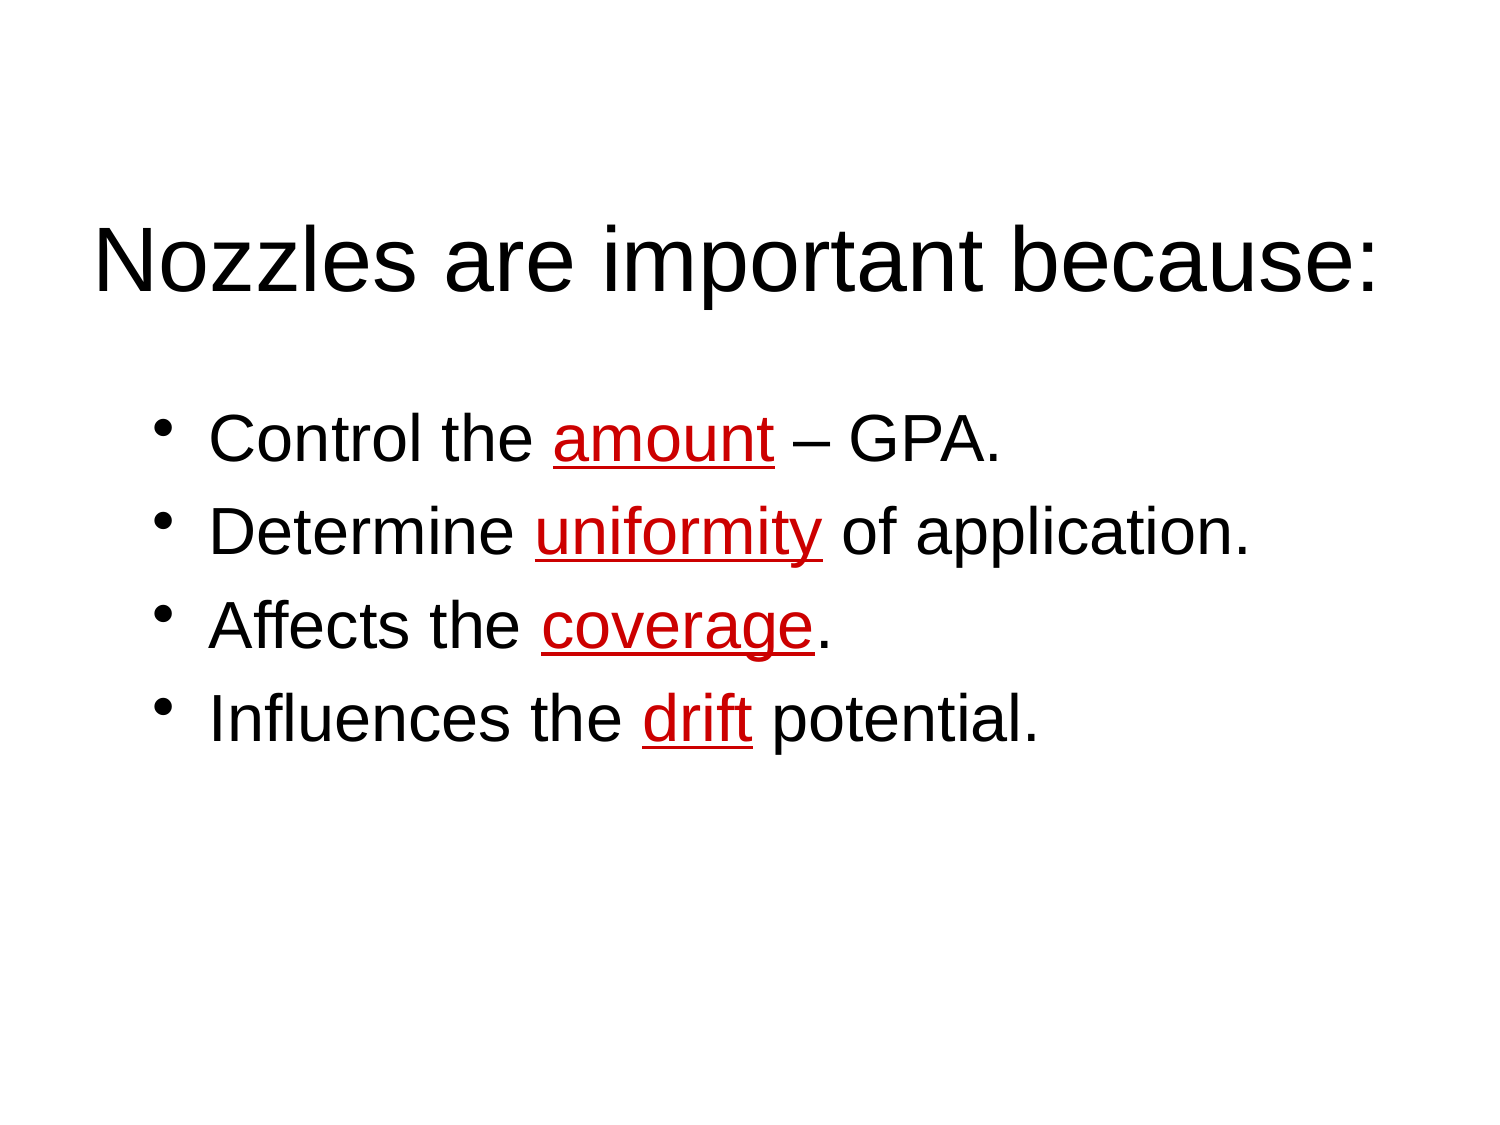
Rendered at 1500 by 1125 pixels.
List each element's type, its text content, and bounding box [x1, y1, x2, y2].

list Control the amount – GPA. Determine uniformity of application. Affects the coverage. Influences the drift potential. [137, 387, 1326, 872]
title Nozzles are important because: [24, 149, 1451, 360]
